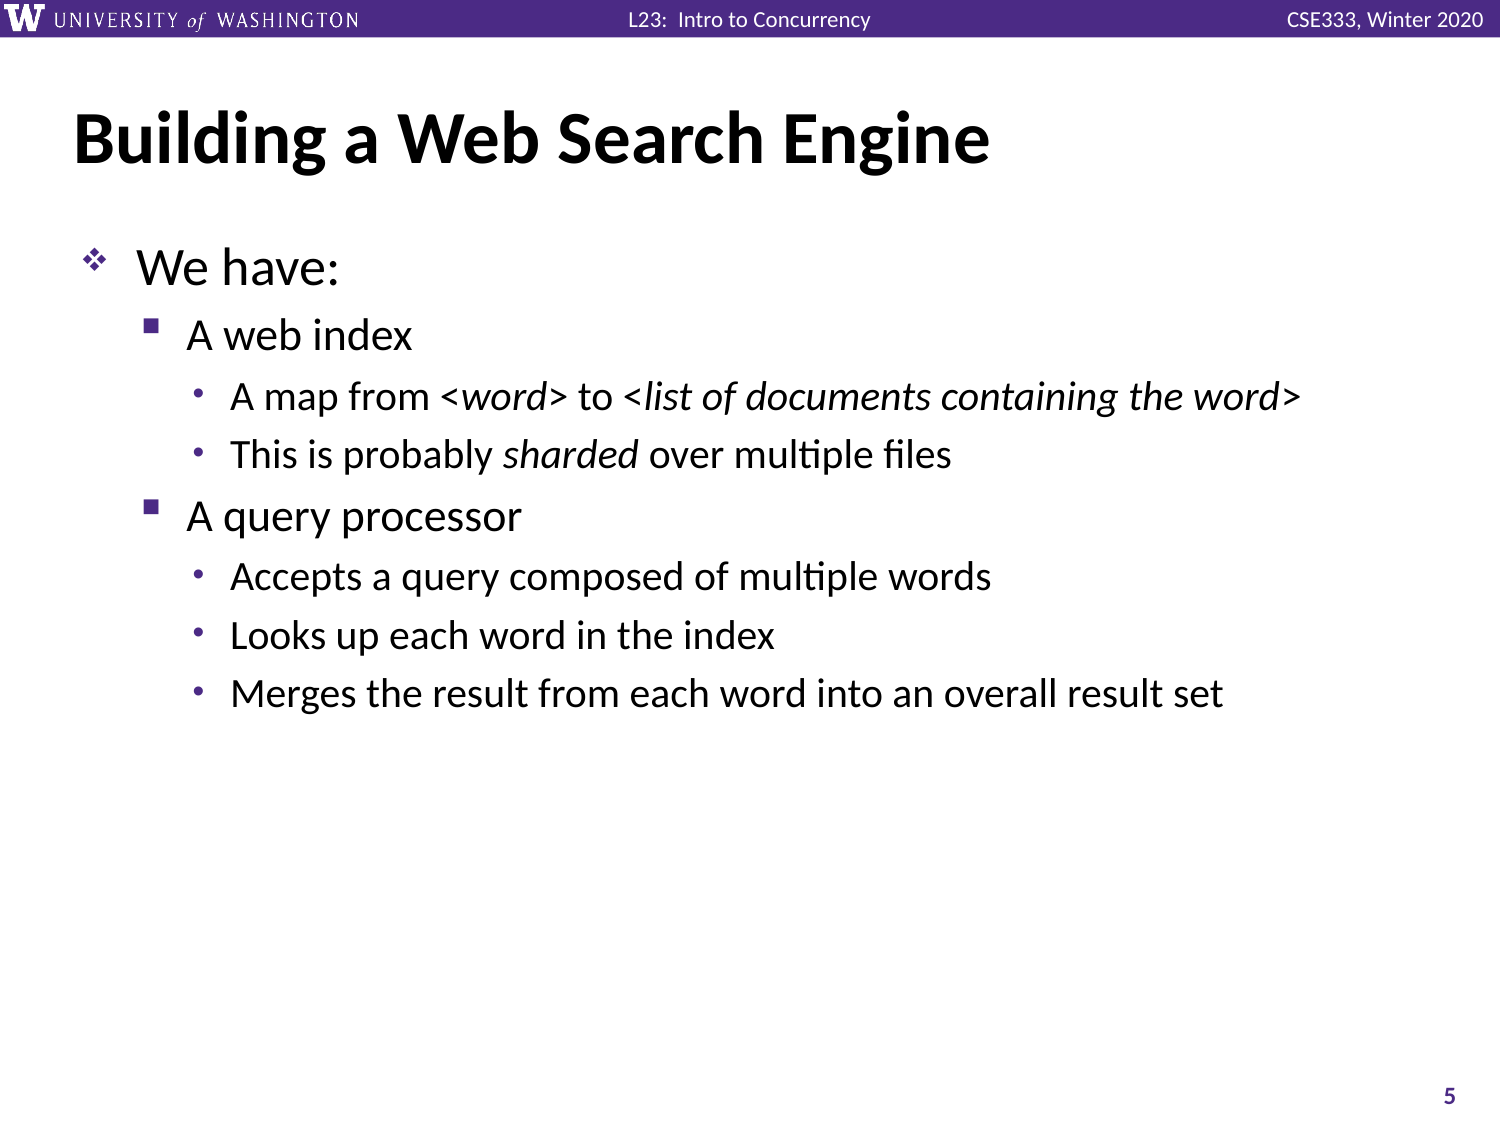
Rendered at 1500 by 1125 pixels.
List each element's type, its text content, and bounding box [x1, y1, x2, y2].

picture [4, 4, 358, 32]
list We have: A web index A map from <word> to <list of documents containing the word> This is probably sharded over multiple files A query processor Accepts a query composed of multiple words Looks up each word in the index Merges the result from each word into an overall result set [64, 223, 1438, 1040]
slide_number 5 [1400, 1065, 1500, 1125]
title Building a Web Search Engine [58, 71, 1438, 197]
